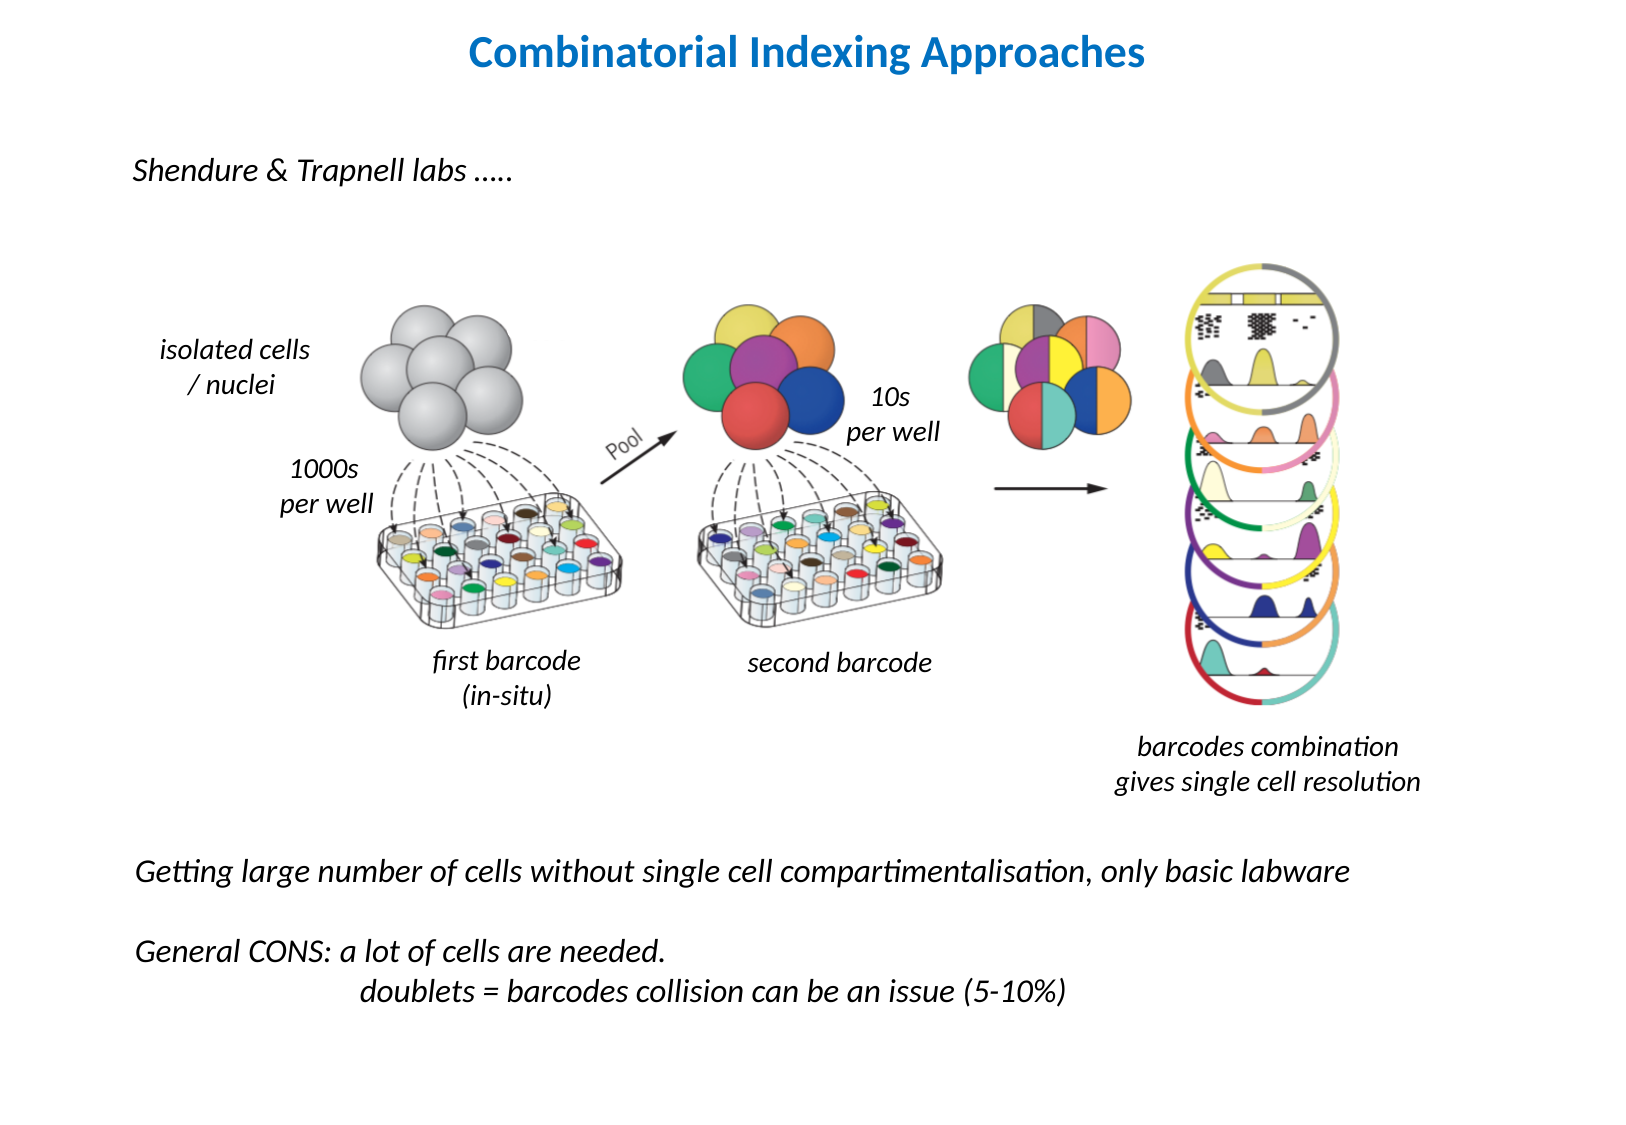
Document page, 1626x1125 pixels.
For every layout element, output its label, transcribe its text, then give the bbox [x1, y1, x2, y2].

text_box 1000s per well [265, 442, 325, 527]
text_box Getting large number of cells without single cell compartimentalisation, only basic labware General CONS: a lot of cells are needed. doublets = barcodes collision can be an issue (5-10%) [120, 841, 1368, 1017]
text_box isolated cells / nuclei [144, 322, 325, 408]
text_box barcodes combination gives single cell resolution [1099, 719, 1437, 805]
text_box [325, 219, 1352, 716]
text_box Shendure & Trapnell labs ….. [117, 140, 530, 196]
text_box Combinatorial Indexing Approaches [454, 14, 1171, 85]
